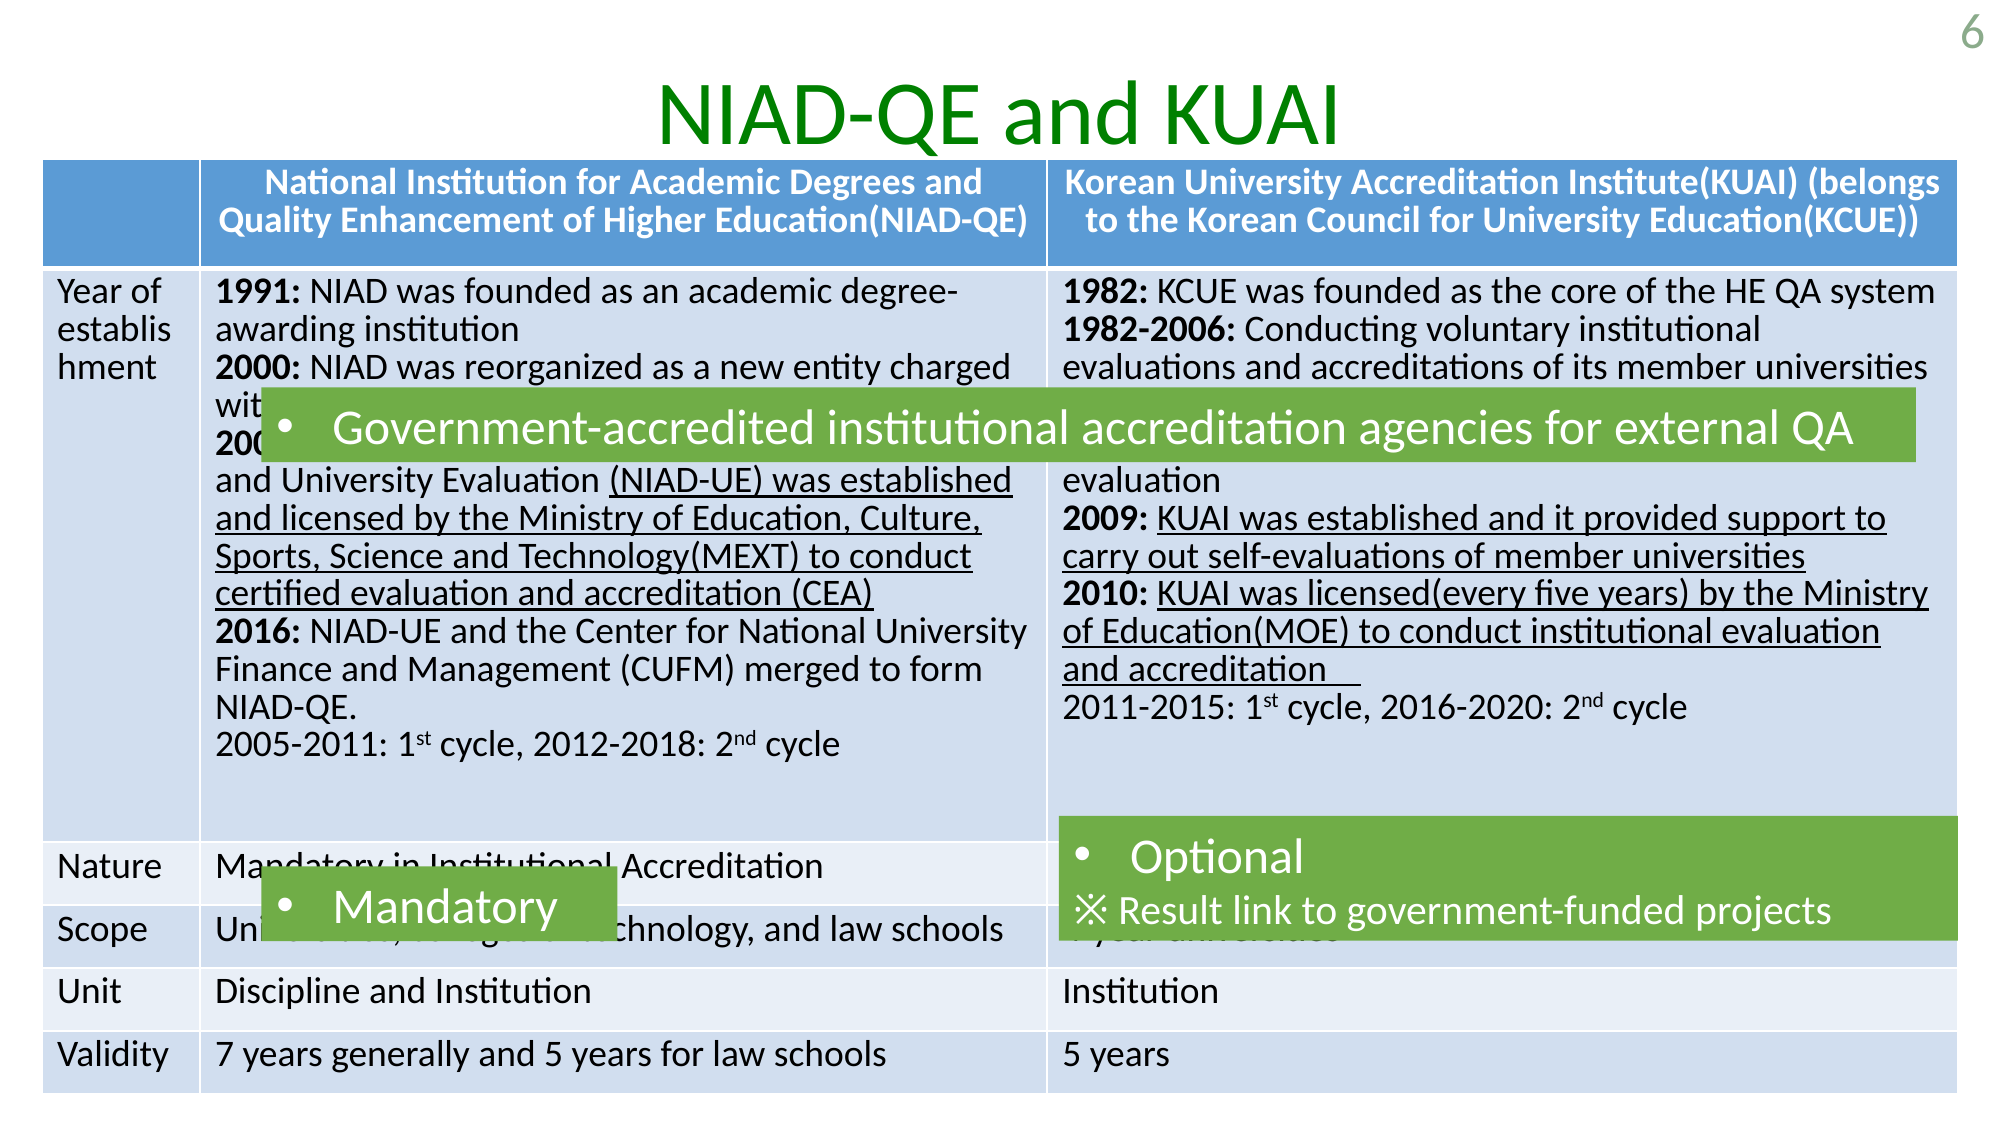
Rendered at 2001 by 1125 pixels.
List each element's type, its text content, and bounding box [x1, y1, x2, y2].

table_cell Optional [1048, 843, 1058, 904]
table_cell 5 years [1048, 1032, 1957, 1093]
table_cell 7 years generally and 5 years for law schools [201, 1032, 1046, 1093]
table_cell Universities, colleges of technology, and law schools [201, 906, 1046, 967]
table_cell Institution [1048, 969, 1957, 1030]
table_cell Mandatory in Institutional Accreditation [201, 843, 1046, 904]
table_cell 4-year universities [1048, 906, 1957, 967]
text_box Government-accredited institutional accreditation agencies for external QA [261, 387, 1916, 463]
text_box Mandatory [261, 866, 618, 942]
table_cell 1982: KCUE was founded as the core of the HE QA system 1982-2006: Conducting voluntary institutional evaluations and accreditations of its member universities 1992-2008: Voluntary programmatic accreditations 2008: Starting voluntary industry-perspective university evaluation 2009: KUAI was established and it provided support to carry out self-evaluations of member universities 2010: KUAI was licensed(every five years) by the Ministry of Education(MOE) to conduct institutional evaluation and accreditation 2011-2015: 1st cycle, 2016-2020: 2nd cycle [1048, 271, 1957, 841]
slide_number 6 [1550, 0, 2000, 59]
table_cell Discipline and Institution [201, 969, 1046, 1030]
table_cell Nature [43, 843, 199, 904]
table_cell Validity [43, 1032, 199, 1093]
text_box Optional ※ Result link to government-funded projects [1058, 815, 1958, 941]
table_cell 1991: NIAD was founded as an academic degree-awarding institution 2000: NIAD was reorganized as a new entity charged with carrying out the evaluation of universities 2004: The National Institution for Academic Degrees and University Evaluation (NIAD-UE) was established and licensed by the Ministry of Education, Culture, Sports, Science and Technology(MEXT) to conduct certified evaluation and accreditation (CEA) 2016: NIAD-UE and the Center for National University Finance and Management (CUFM) merged to form NIAD-QE. 2005-2011: 1st cycle, 2012-2018: 2nd cycle [201, 271, 1046, 841]
table_header [43, 160, 199, 266]
title NIAD-QE and KUAI [137, 52, 1863, 158]
table_cell Year of establishment [43, 271, 199, 841]
table_cell Unit [43, 969, 199, 1030]
table_header National Institution for Academic Degrees and Quality Enhancement of Higher Education(NIAD-QE) [201, 160, 1046, 266]
table_cell Scope [43, 906, 199, 967]
table_header Korean University Accreditation Institute(KUAI) (belongs to the Korean Council for University Education(KCUE)) [1048, 160, 1957, 266]
